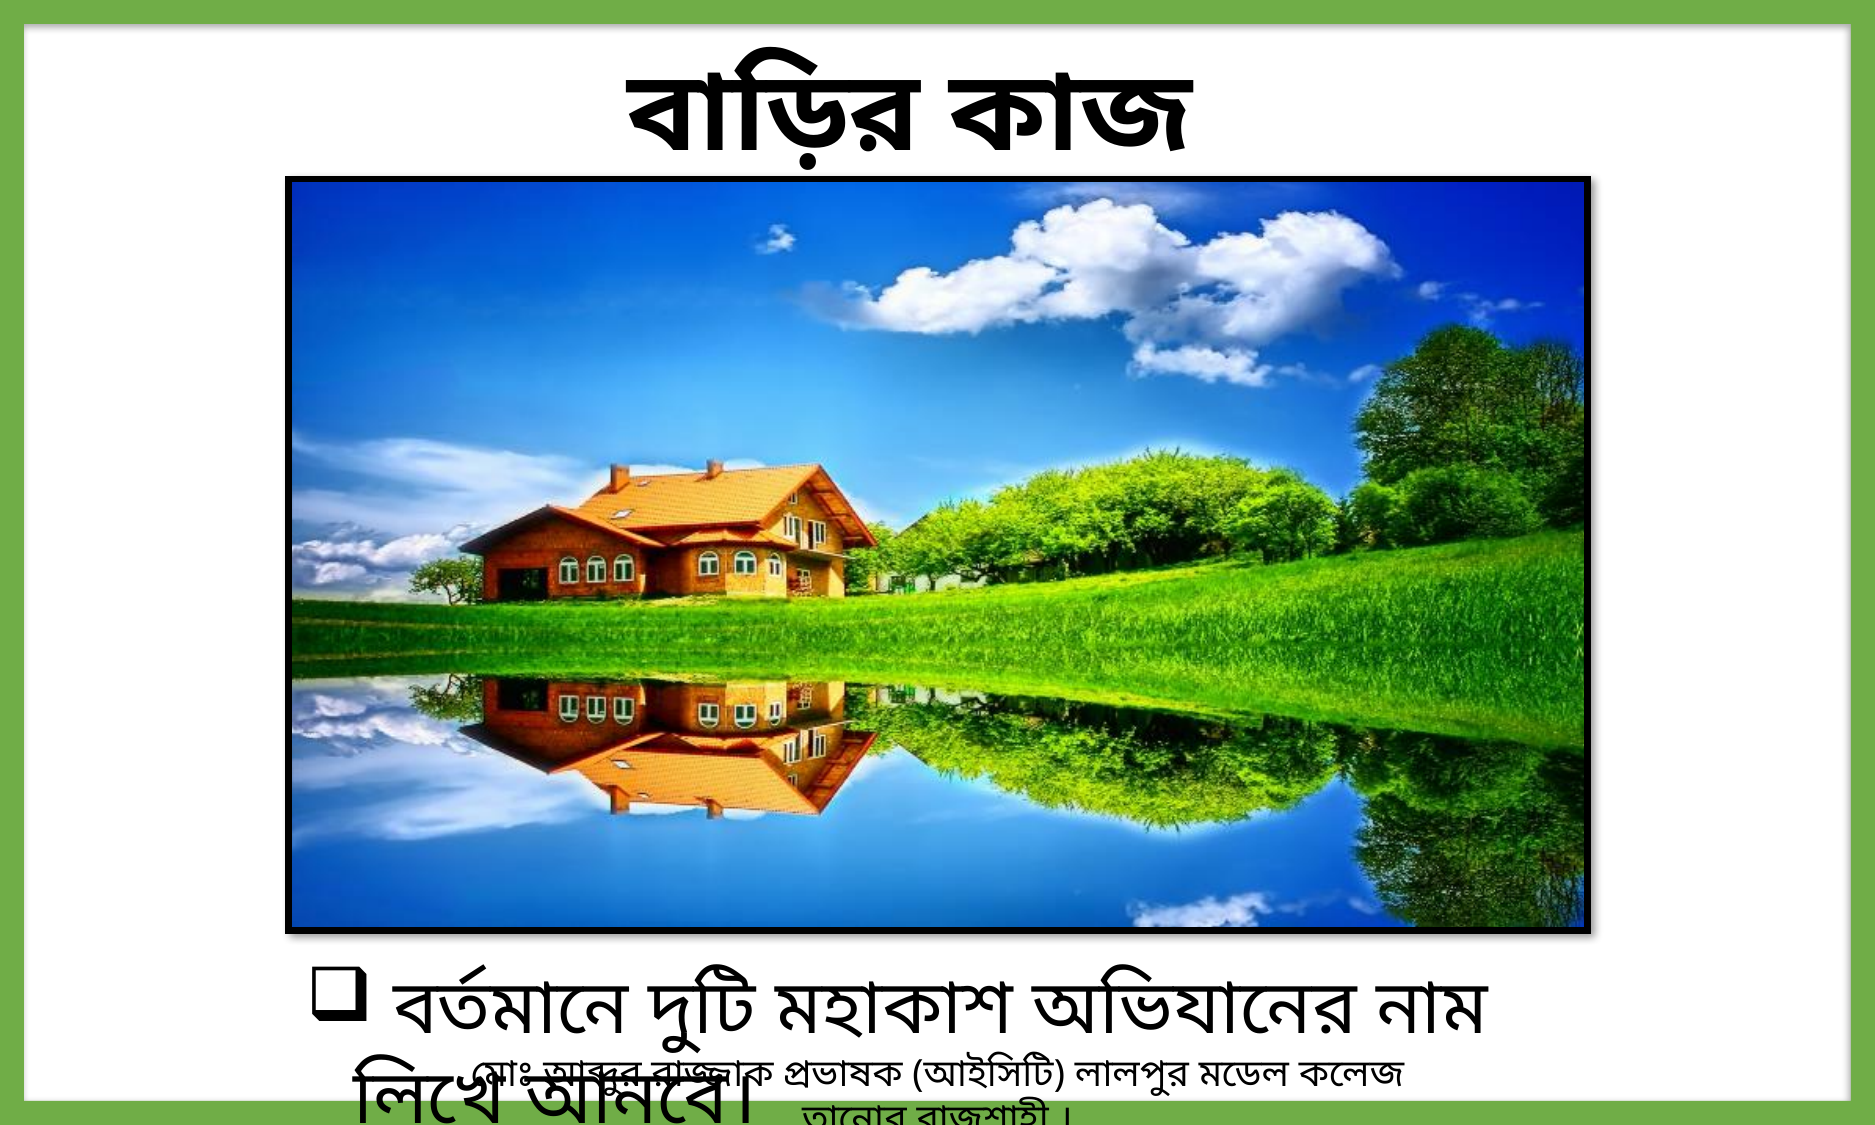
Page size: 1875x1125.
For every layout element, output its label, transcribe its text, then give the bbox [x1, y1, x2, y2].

picture [291, 181, 1585, 928]
text_box বর্তমানে দুটি মহাকাশ অভিযানের নাম লিখে আনবে। [291, 950, 1627, 1125]
text_box বাড়ির কাজ [612, 30, 1208, 181]
